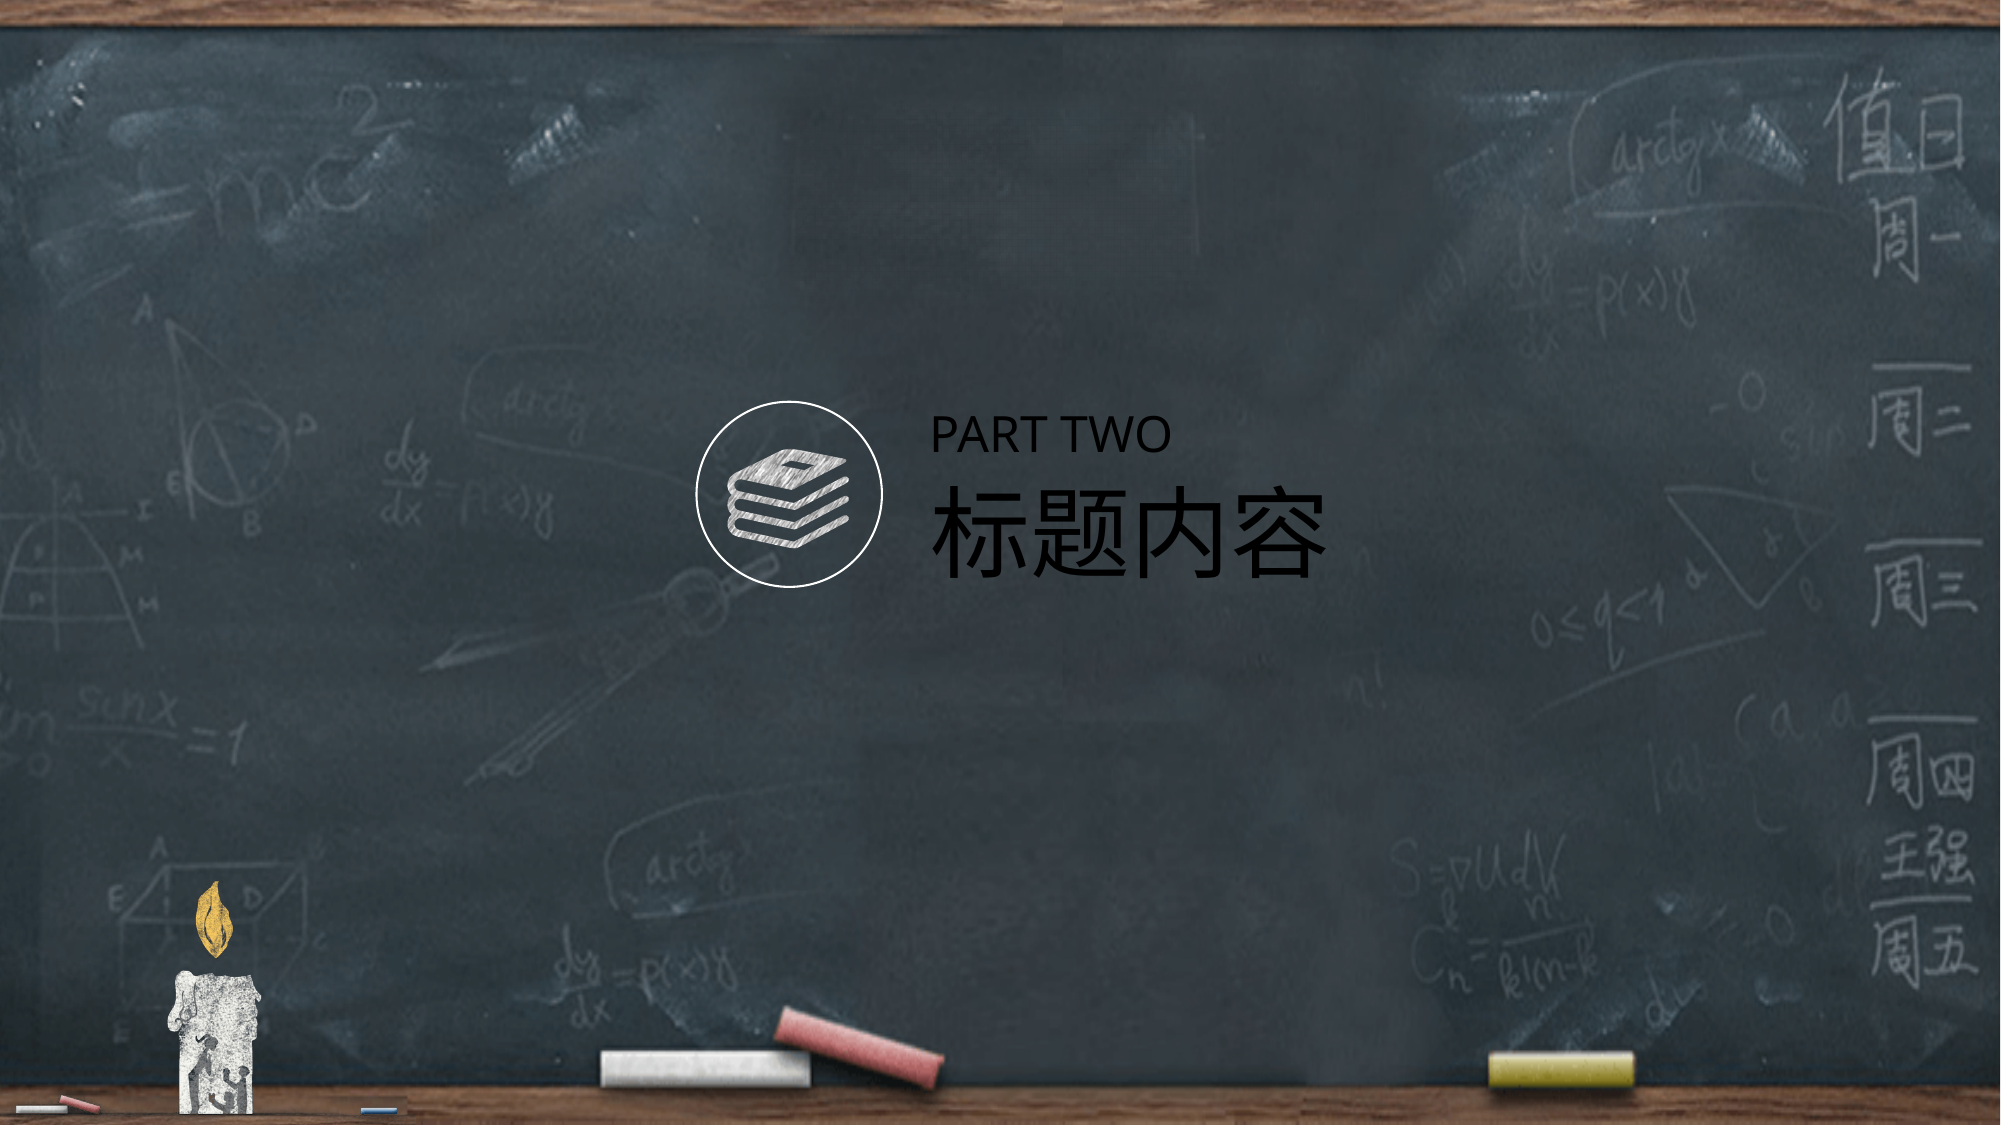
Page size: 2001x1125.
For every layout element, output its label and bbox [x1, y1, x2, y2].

text_box [696, 401, 882, 587]
picture [0, 0, 2000, 1125]
text_box [902, 395, 1358, 600]
